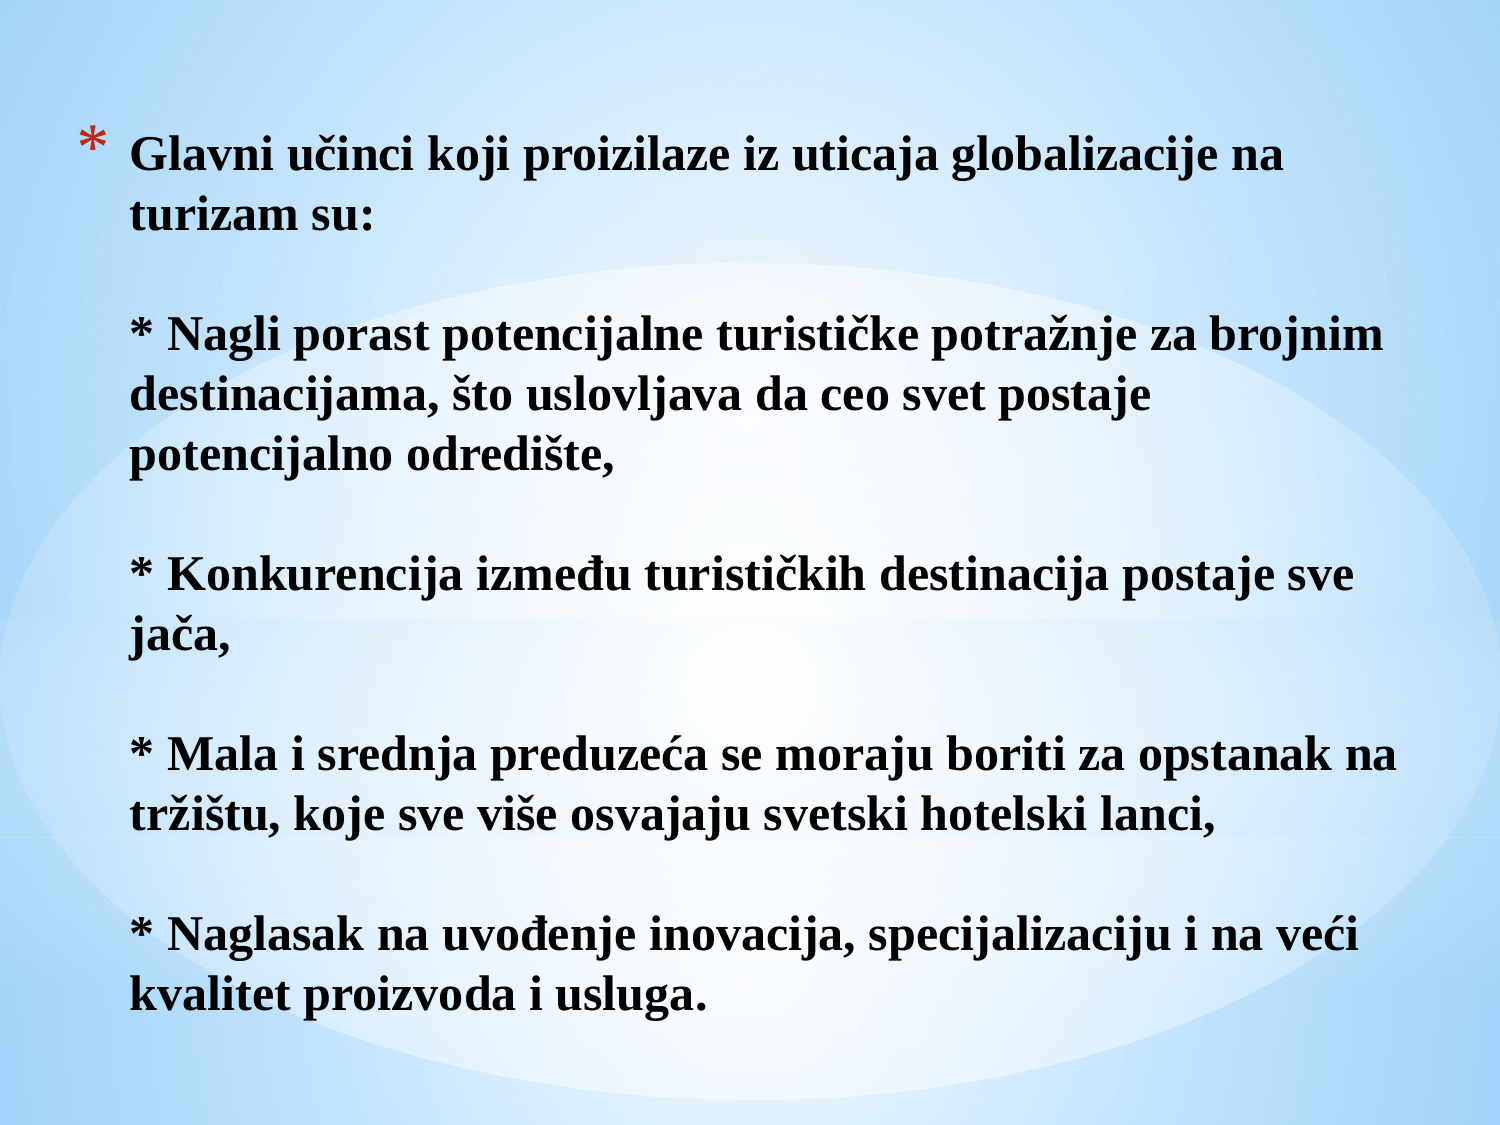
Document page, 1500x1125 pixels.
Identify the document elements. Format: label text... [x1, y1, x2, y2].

title Glavni učinci koji proizilaze iz uticaja globalizacije na turizam su: * Nagli porast potencijalne turističke potražnje za brojnim destinacijama, što uslovljava da ceo svet postaje potencijalno odredište, * Konkurencija između turističkih destinacija postaje sve jača, * Mala i srednja preduzeća se moraju boriti za opstanak na tržištu, koje sve više osvajaju svetski hotelski lanci, * Naglasak na uvođenje inovacija, specijalizaciju i na veći kvalitet proizvoda i usluga. [62, 112, 1438, 988]
